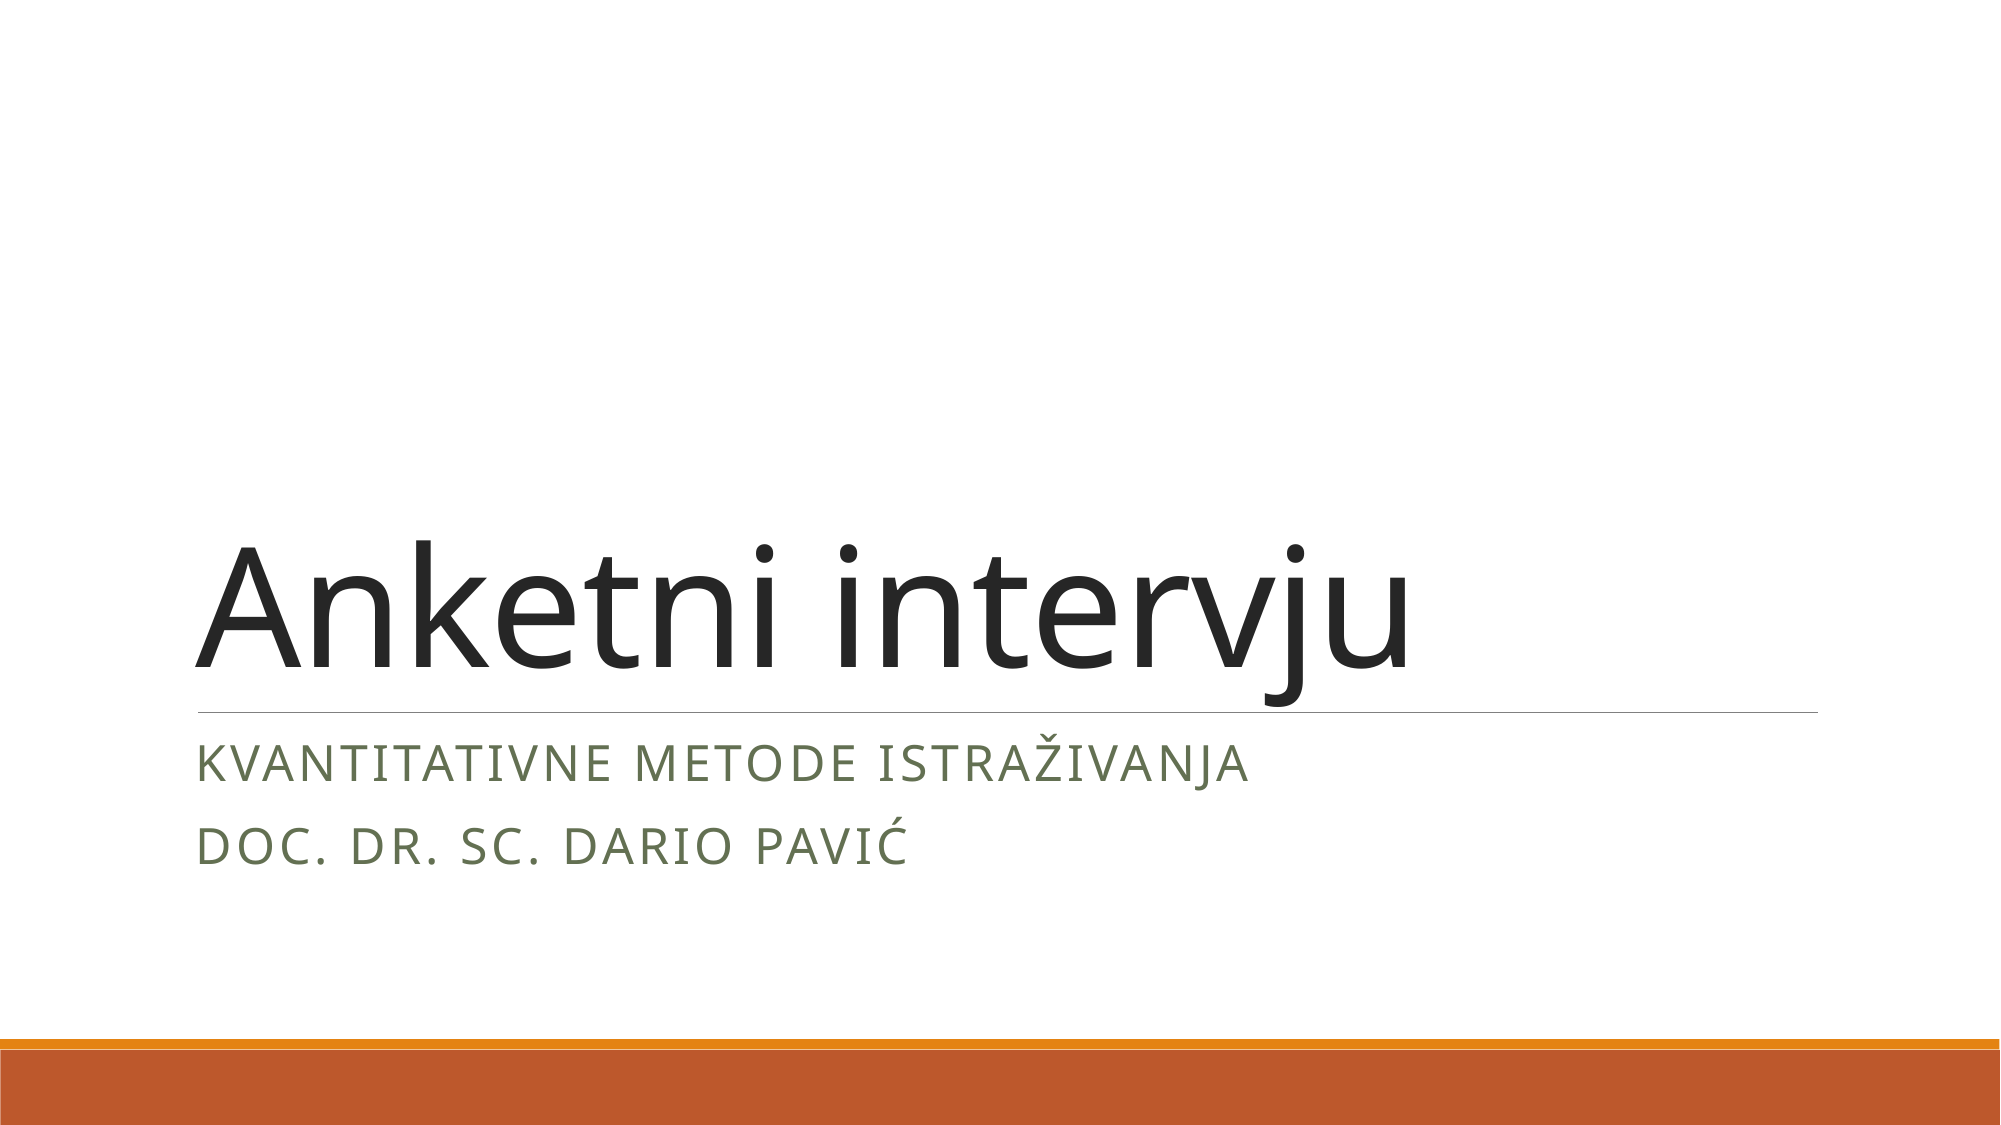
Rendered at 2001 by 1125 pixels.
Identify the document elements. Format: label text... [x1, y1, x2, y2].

subtitle Kvantitativne metode istraživanja Doc. dr. sc. Dario pavić [180, 730, 1831, 919]
title Anketni intervju [180, 124, 1830, 710]
